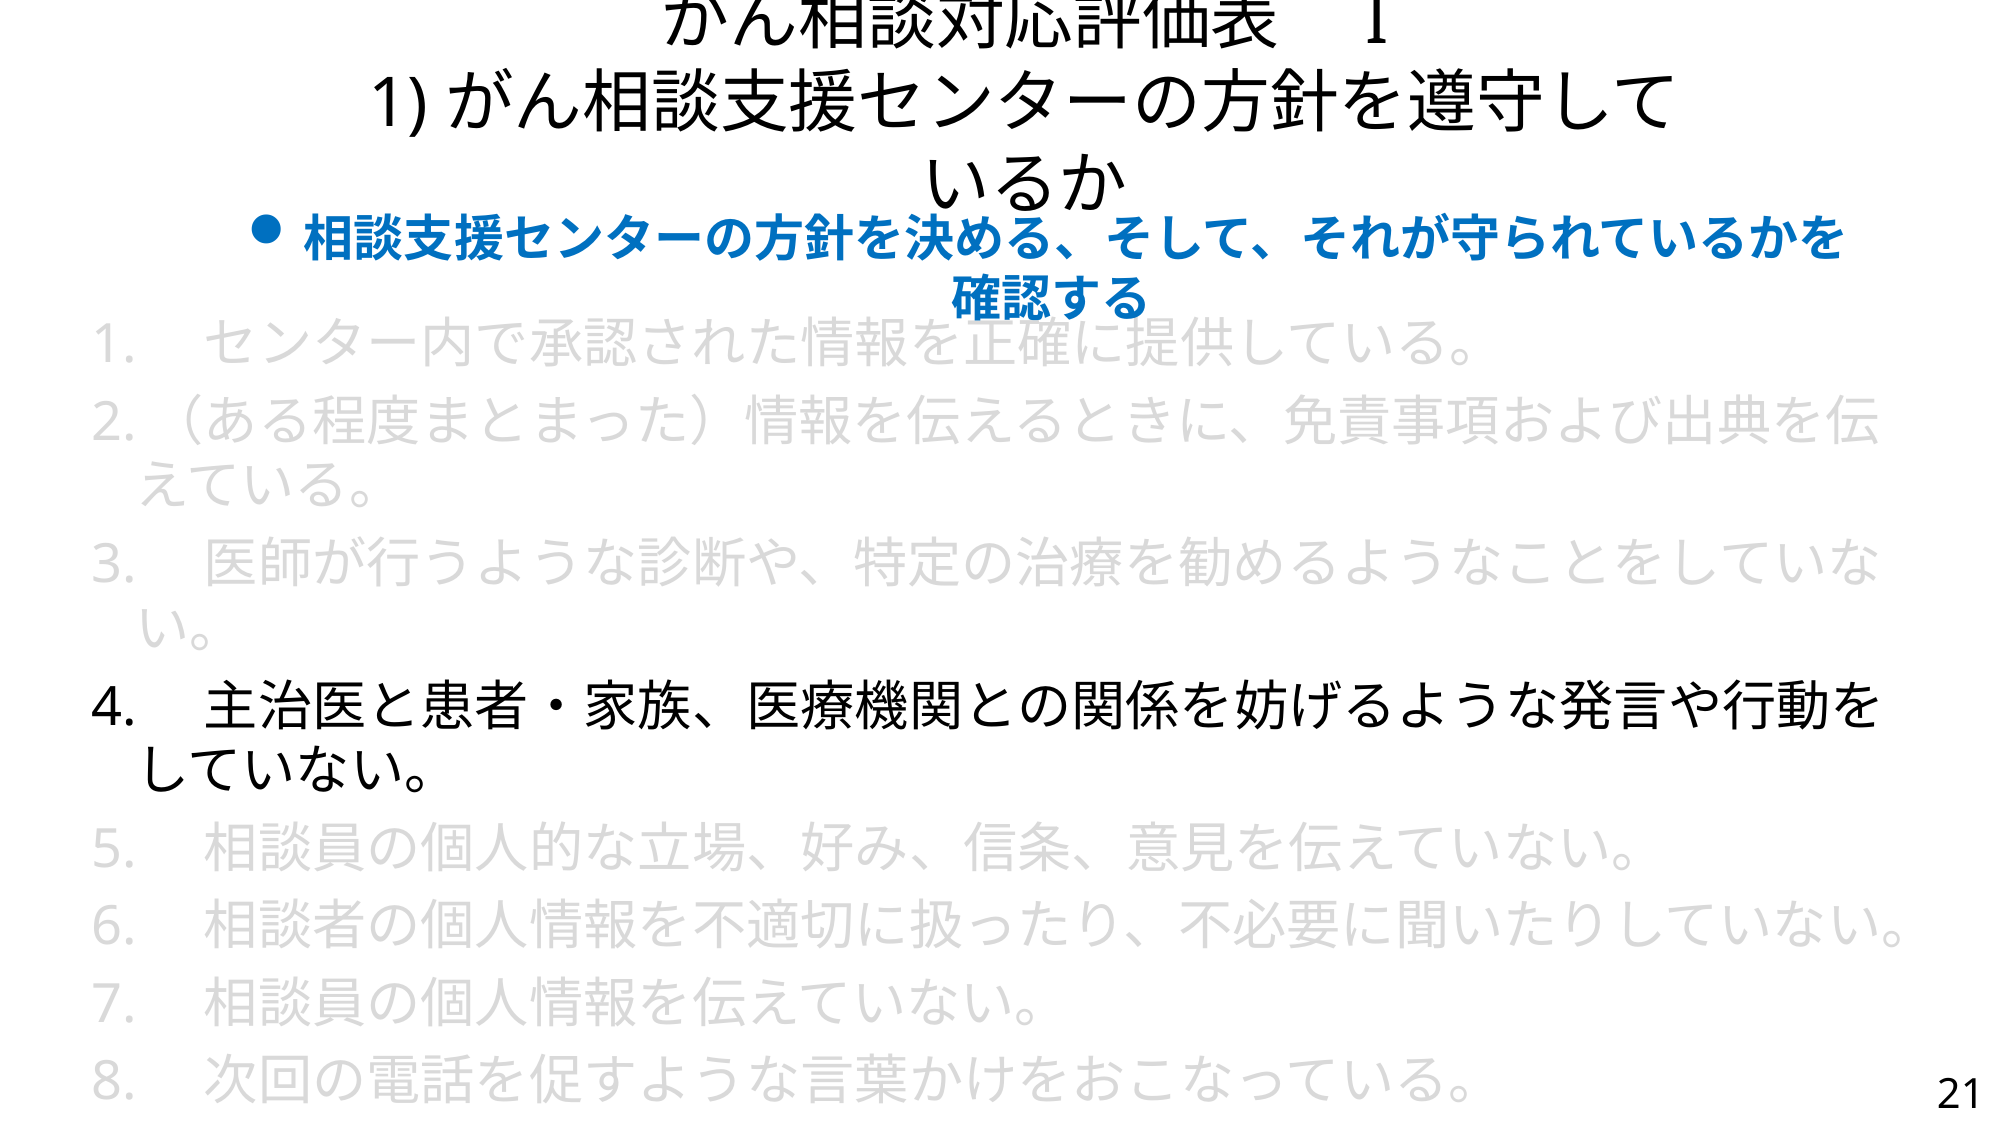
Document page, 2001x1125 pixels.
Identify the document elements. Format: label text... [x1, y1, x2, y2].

list 1. センター内で承認された情報を正確に提供している。 2.（ある程度まとまった）情報を伝えるときに、免責事項および出典を伝えている。 3. 医師が行うような診断や、特定の治療を勧めるようなことをしていない。 4. 主治医と患者・家族、医療機関との関係を妨げるような発言や行動をしていない。 5. 相談員の個人的な立場、好み、信条、意見を伝えていない。 6. 相談者の個人情報を不適切に扱ったり、不必要に聞いたりしていない。 7. 相談員の個人情報を伝えていない。 8. 次回の電話を促すような言葉かけをおこなっている。 [76, 300, 1924, 1039]
slide_number 21 [1533, 1065, 2000, 1125]
text_box 相談支援センターの方針を決める、そして、それが守られているかを確認する [225, 198, 1871, 334]
title がん相談対応評価表 I 1)がん相談支援センターの方針を遵守しているか [333, 5, 1717, 193]
